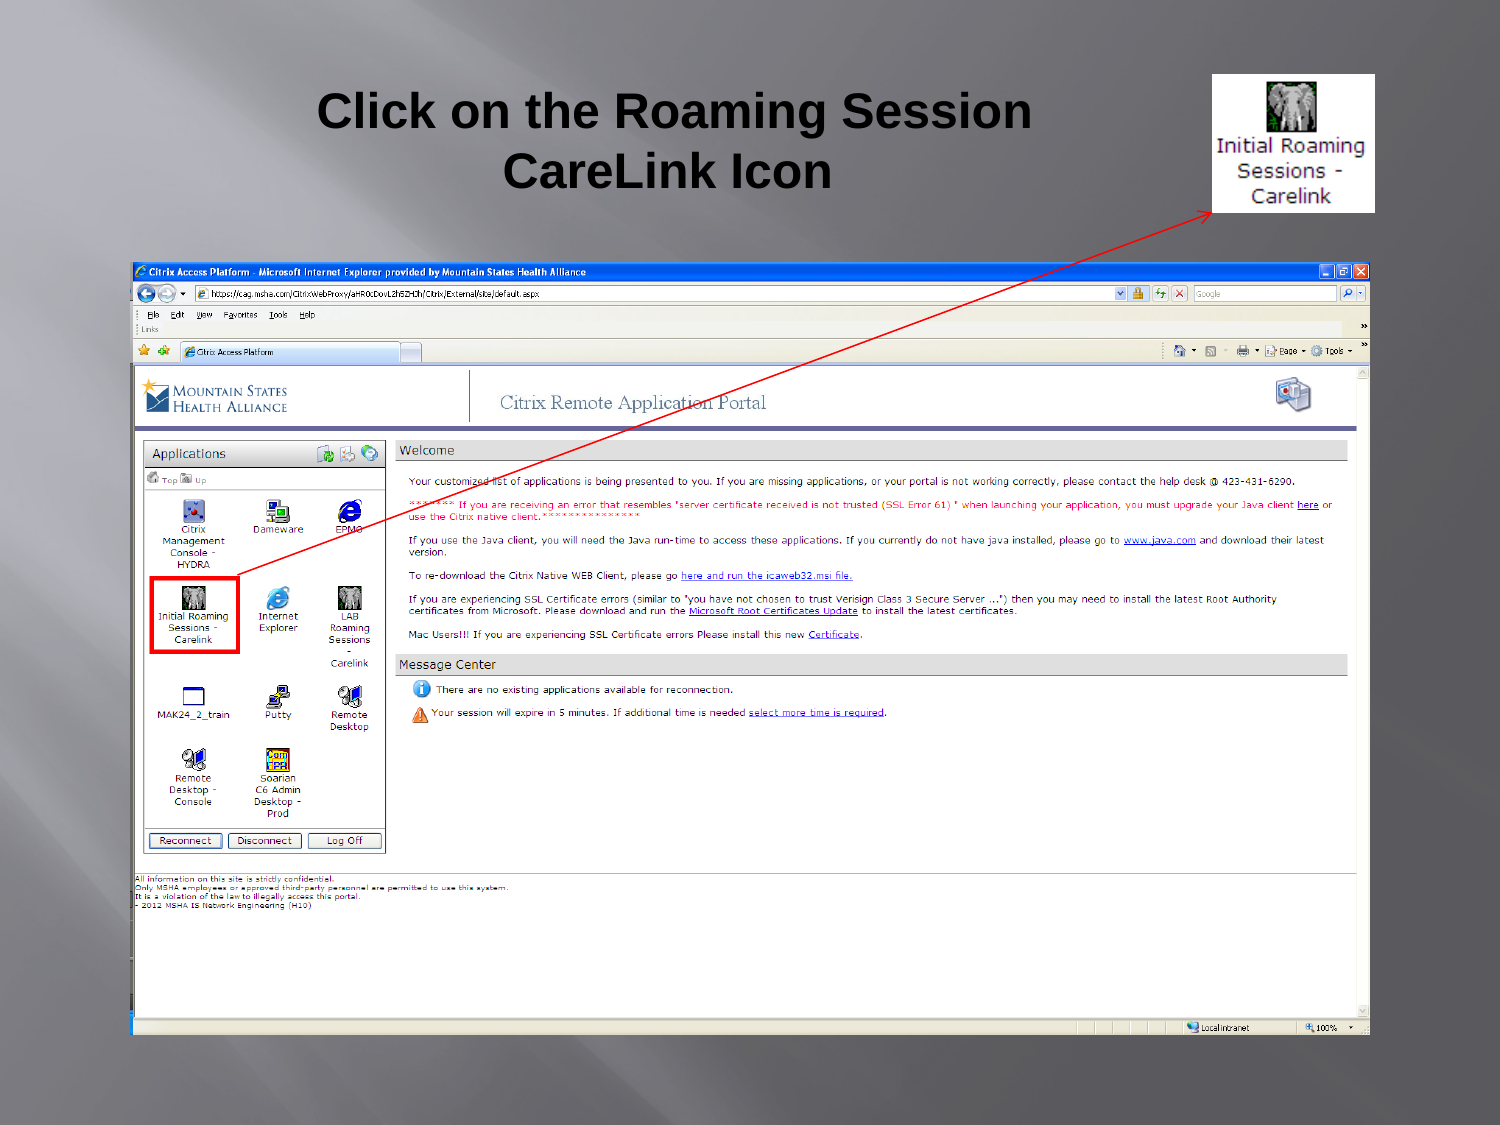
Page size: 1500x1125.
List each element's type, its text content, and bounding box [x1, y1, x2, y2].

picture [1212, 74, 1376, 213]
title Click on the Roaming Session CareLink Icon [137, 45, 1213, 233]
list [130, 262, 1370, 1036]
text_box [237, 212, 1213, 576]
